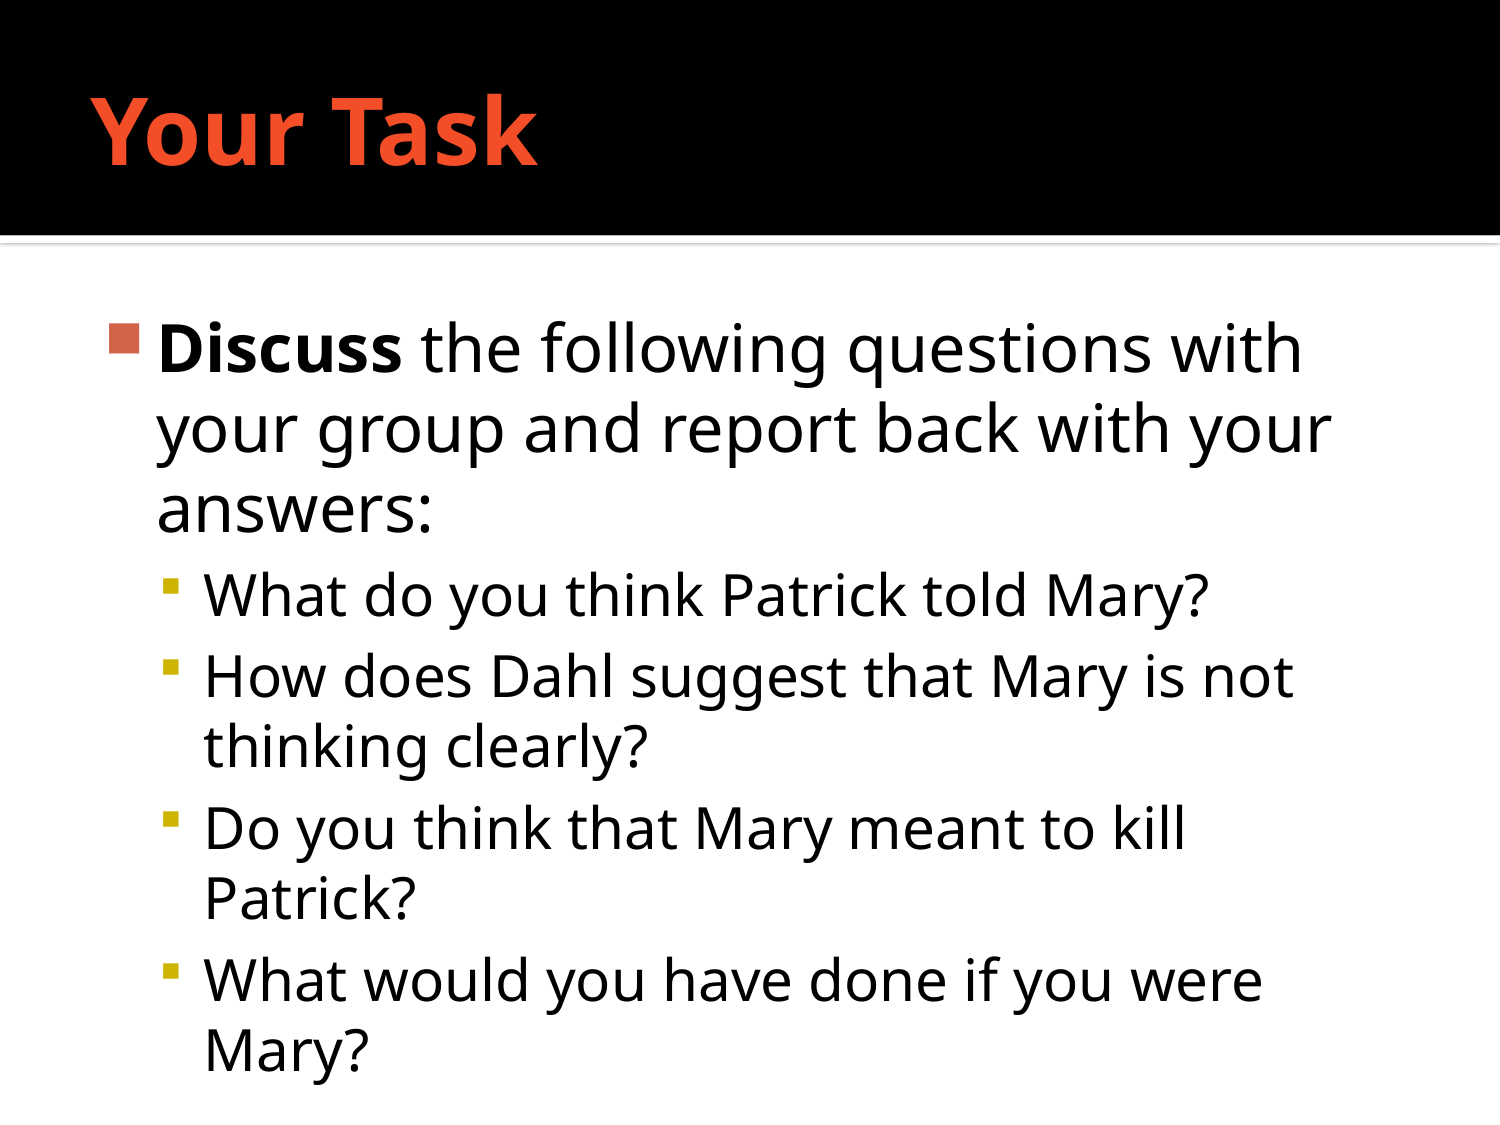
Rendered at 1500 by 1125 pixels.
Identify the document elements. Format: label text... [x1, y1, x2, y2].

title Your Task [75, 25, 1425, 231]
list Discuss the following questions with your group and report back with your answers: What do you think Patrick told Mary? How does Dahl suggest that Mary is not thinking clearly? Do you think that Mary meant to kill Patrick? What would you have done if you were Mary? [75, 291, 1425, 1050]
